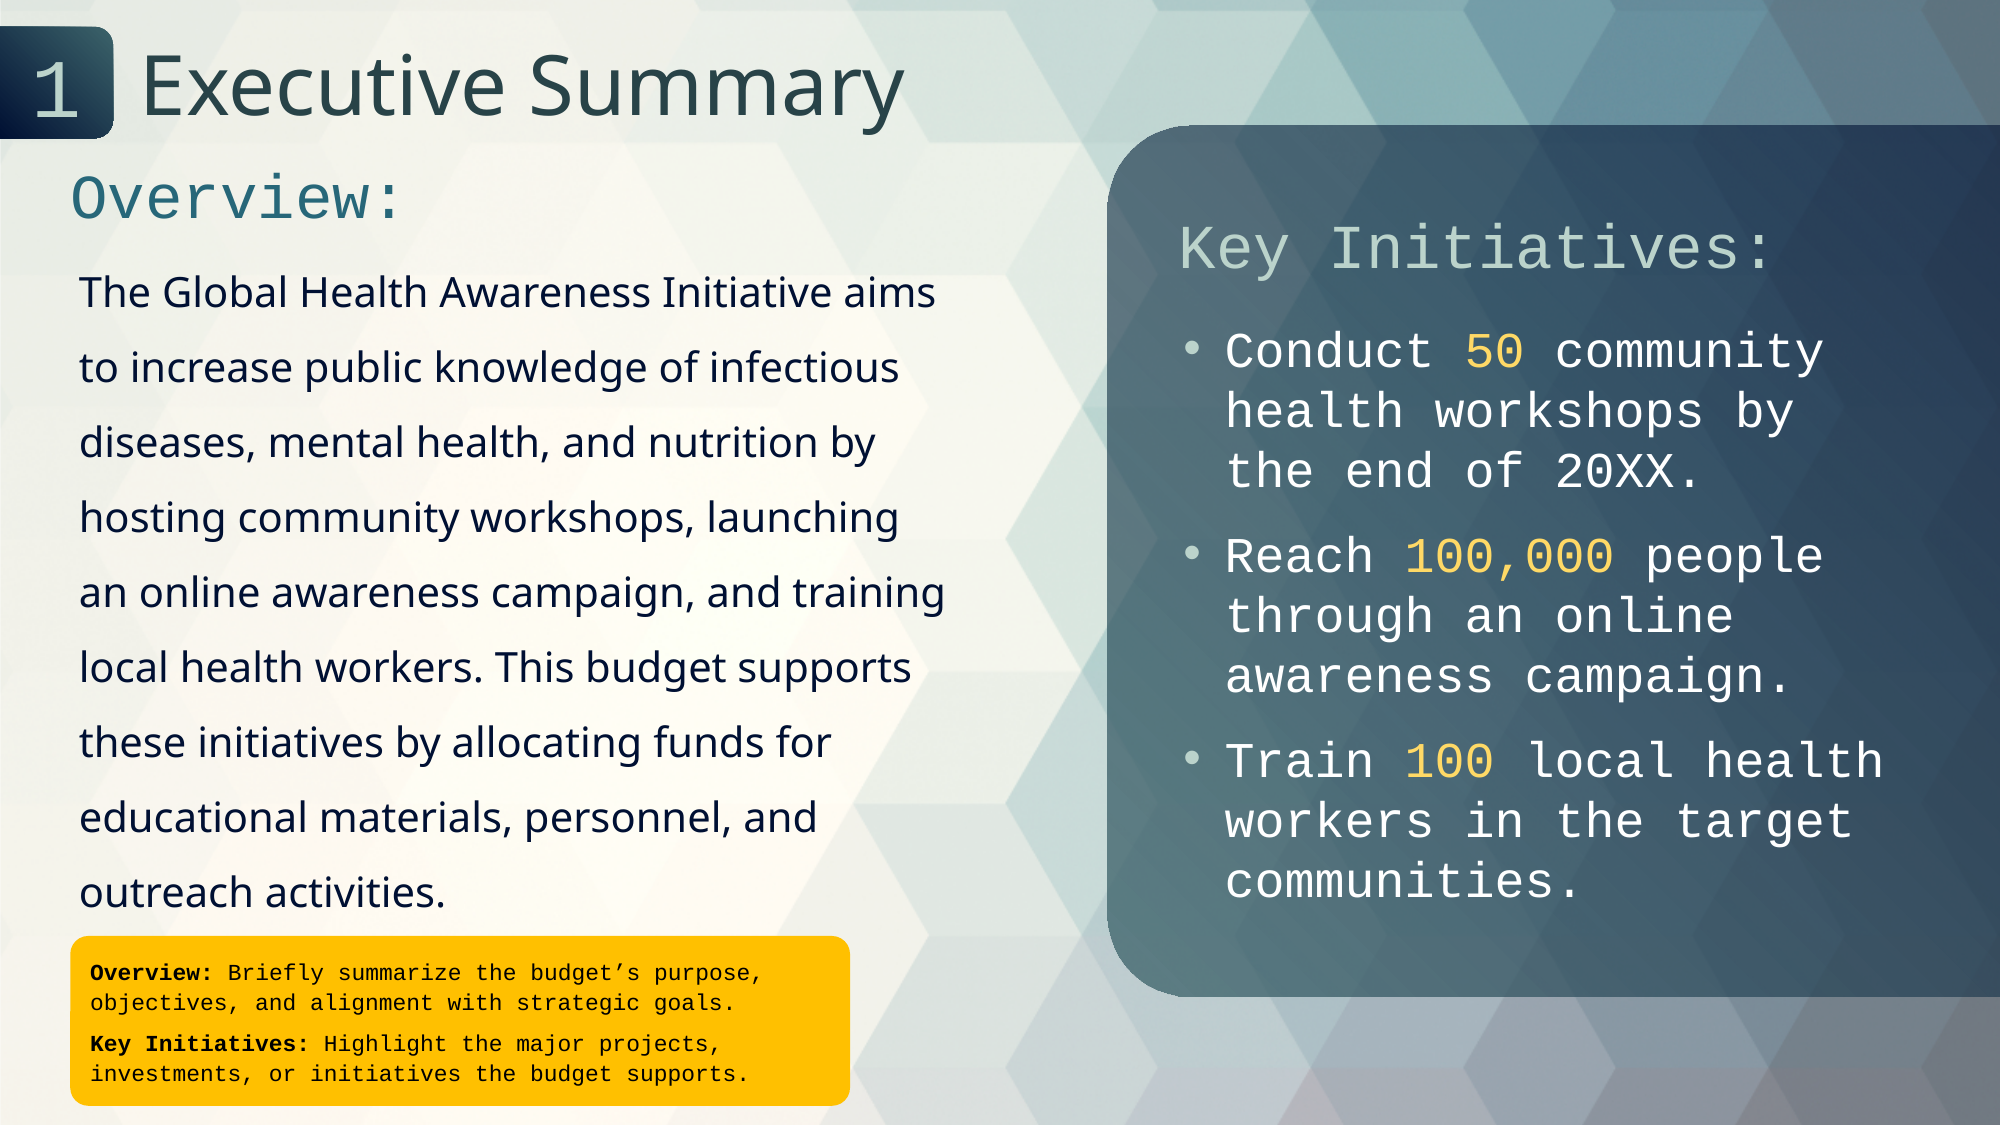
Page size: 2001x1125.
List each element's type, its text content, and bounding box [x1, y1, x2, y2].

text_box Executive Summary [139, 48, 436, 117]
text_box [0, 25, 115, 140]
text_box 1 [0, 49, 114, 119]
picture [436, 0, 1563, 1125]
text_box The Global Health Awareness Initiative aims to increase public knowledge of infectious diseases, mental health, and nutrition by hosting community workshops, launching an online awareness campaign, and training local health workers. This budget supports these initiatives by allocating funds for educational materials, personnel, and outreach activities. [78, 240, 436, 937]
text_box [1563, 124, 2000, 998]
text_box Overview: [69, 155, 436, 237]
text_box Key Initiatives: [1563, 205, 1869, 287]
text_box Overview: Briefly summarize the budget’s purpose, objectives, and alignment with strategic goals. Key Initiatives: Highlight the major projects, investments, or initiatives the budget supports. [69, 934, 436, 1107]
text_box Conduct 50 community health workshops by the end of 20XX. Reach 100,000 people through an online awareness campaign. Train 100 local health workers in the target communities. [1563, 317, 1904, 991]
